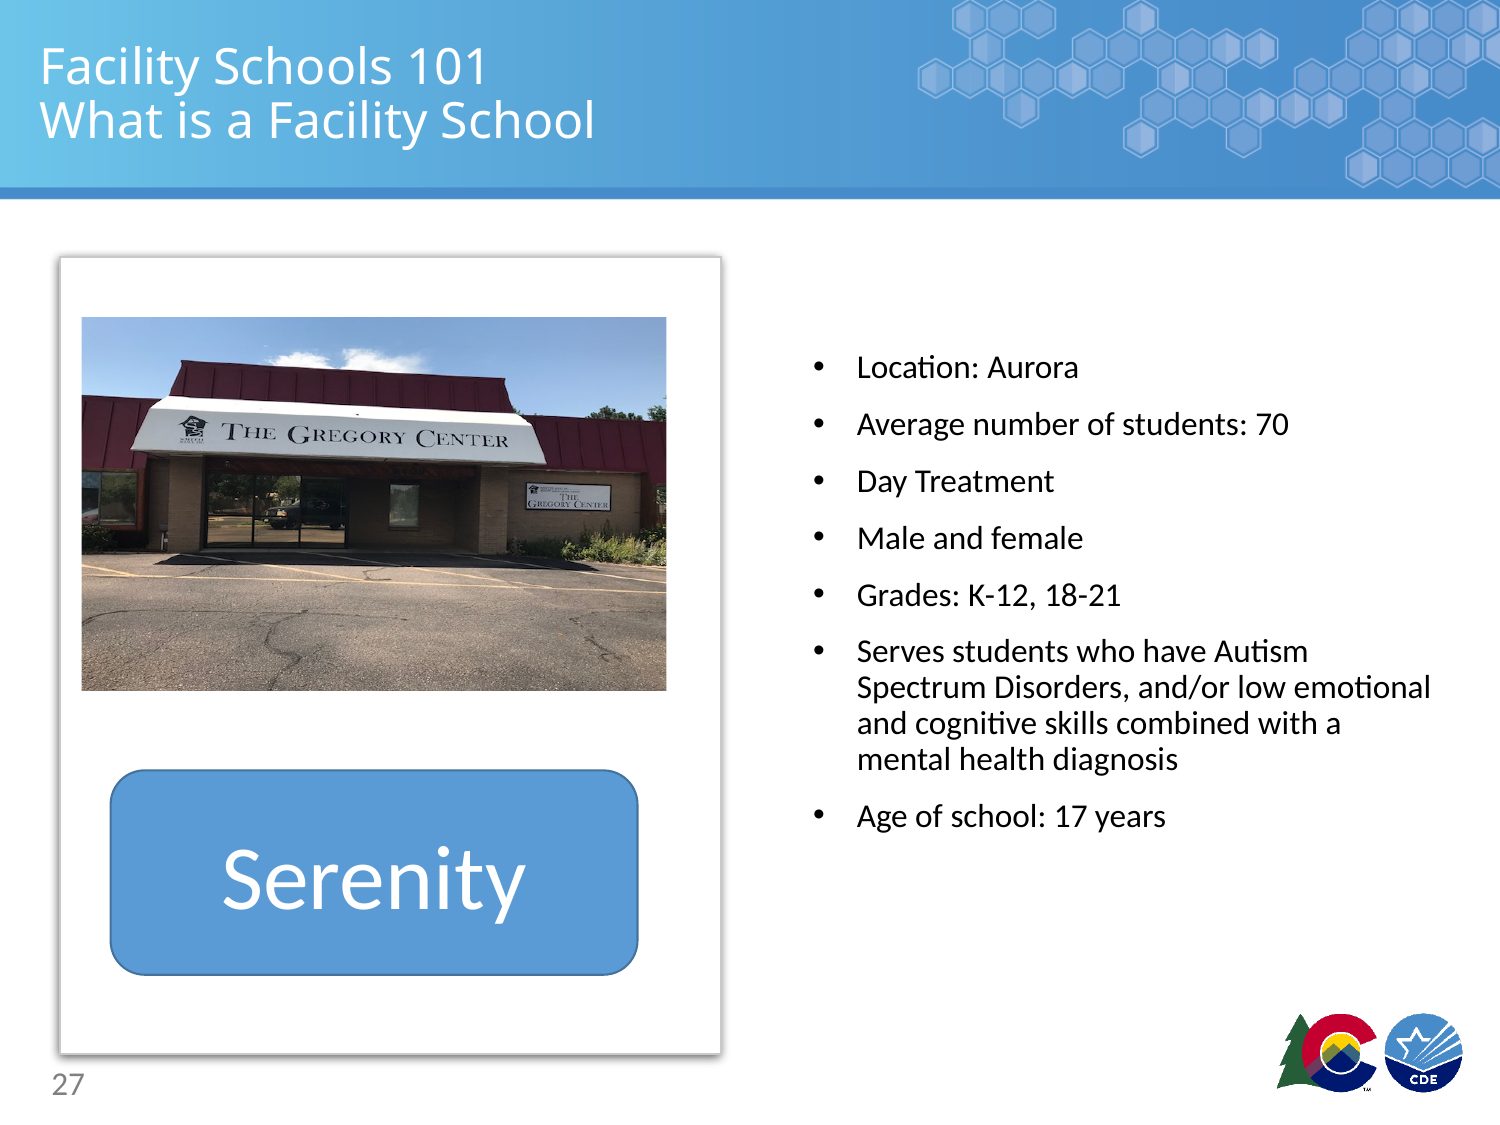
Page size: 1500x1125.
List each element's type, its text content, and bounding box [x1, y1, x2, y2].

text_box [59, 257, 721, 1055]
text_box Location: Aurora Average number of students: 70 Day Treatment Male and female Grades: K-12, 18-21 Serves students who have Autism Spectrum Disorders, and/or low emotional and cognitive skills combined with a mental health diagnosis Age of school: 17 years [809, 350, 1441, 919]
text_box Serenity [109, 769, 639, 976]
picture [0, 0, 1500, 200]
title Facility Schools 101 What is a Facility School [40, 41, 1038, 166]
slide_number 27 [36, 1054, 375, 1115]
picture [81, 317, 667, 691]
picture [1275, 1012, 1463, 1093]
